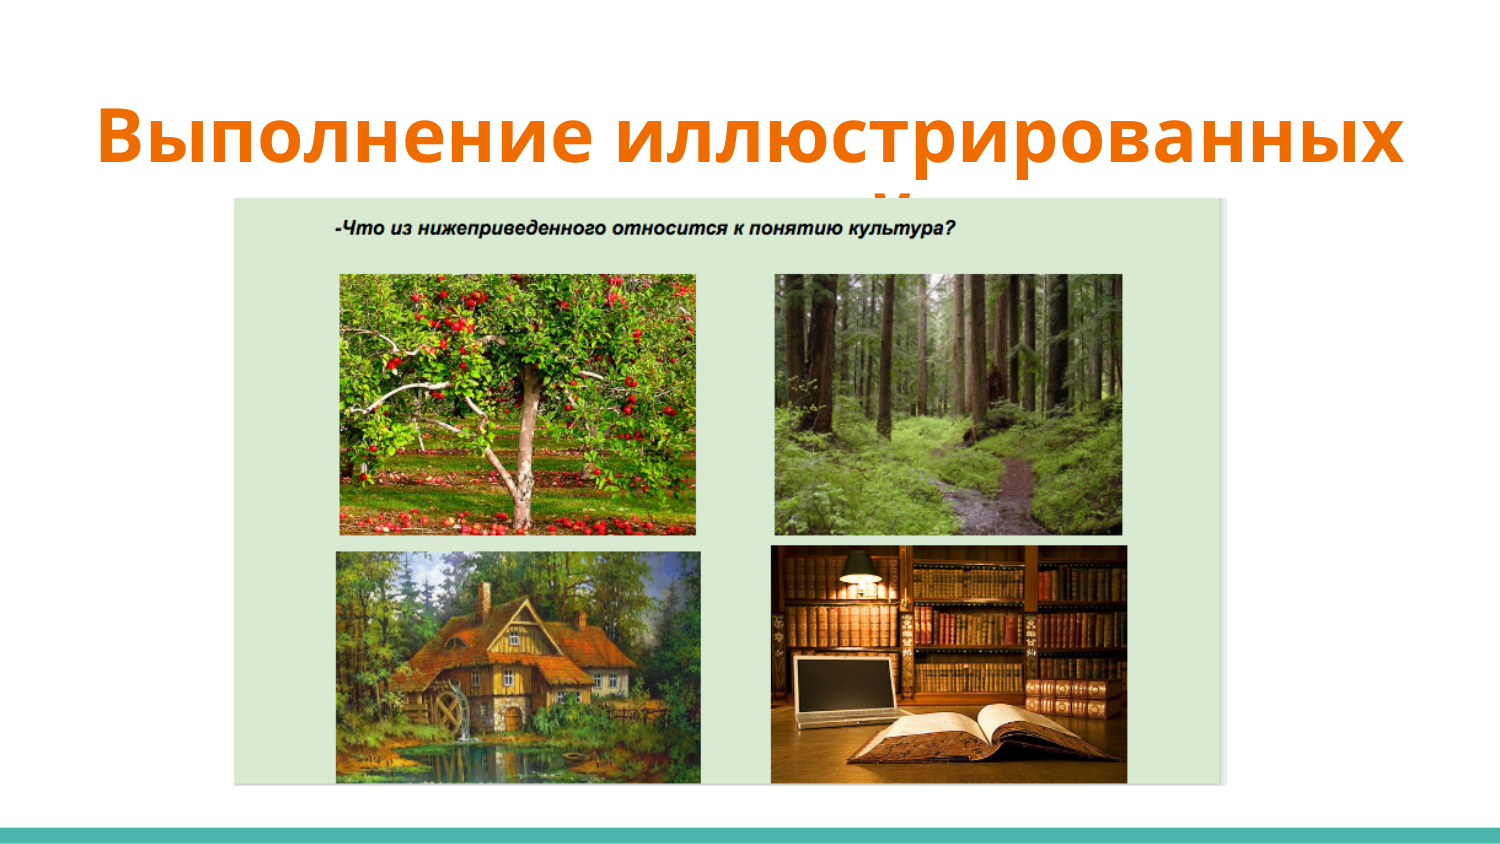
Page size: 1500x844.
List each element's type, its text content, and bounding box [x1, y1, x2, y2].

title Выполнение иллюстрированных заданий [51, 72, 1449, 189]
picture [234, 197, 1227, 787]
